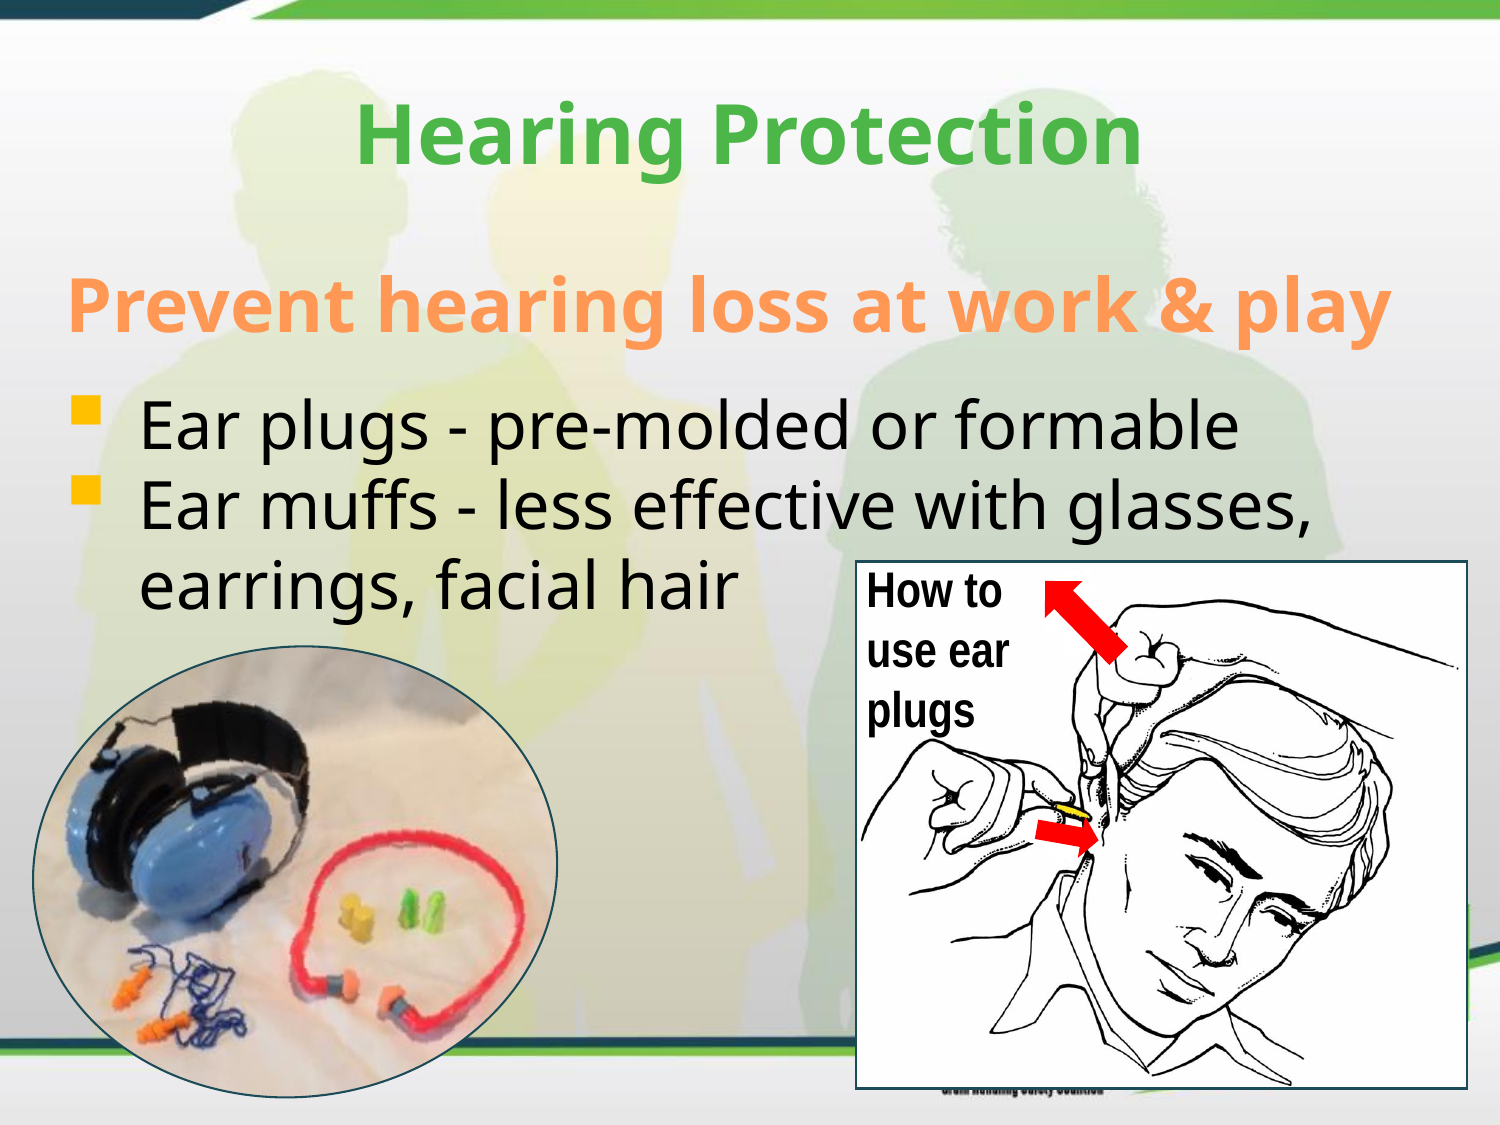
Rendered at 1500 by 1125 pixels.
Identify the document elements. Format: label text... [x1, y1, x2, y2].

slide_number 29 [1074, 1097, 1425, 1103]
text_box Prevent hearing loss at work & play [50, 249, 1450, 355]
title Hearing Protection [0, 37, 1500, 225]
picture [0, 225, 1500, 1125]
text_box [851, 549, 1467, 1088]
list Ear plugs - pre-molded or formable Ear muffs - less effective with glasses, earrings, facial hair [49, 375, 1452, 988]
picture [0, 0, 1500, 37]
